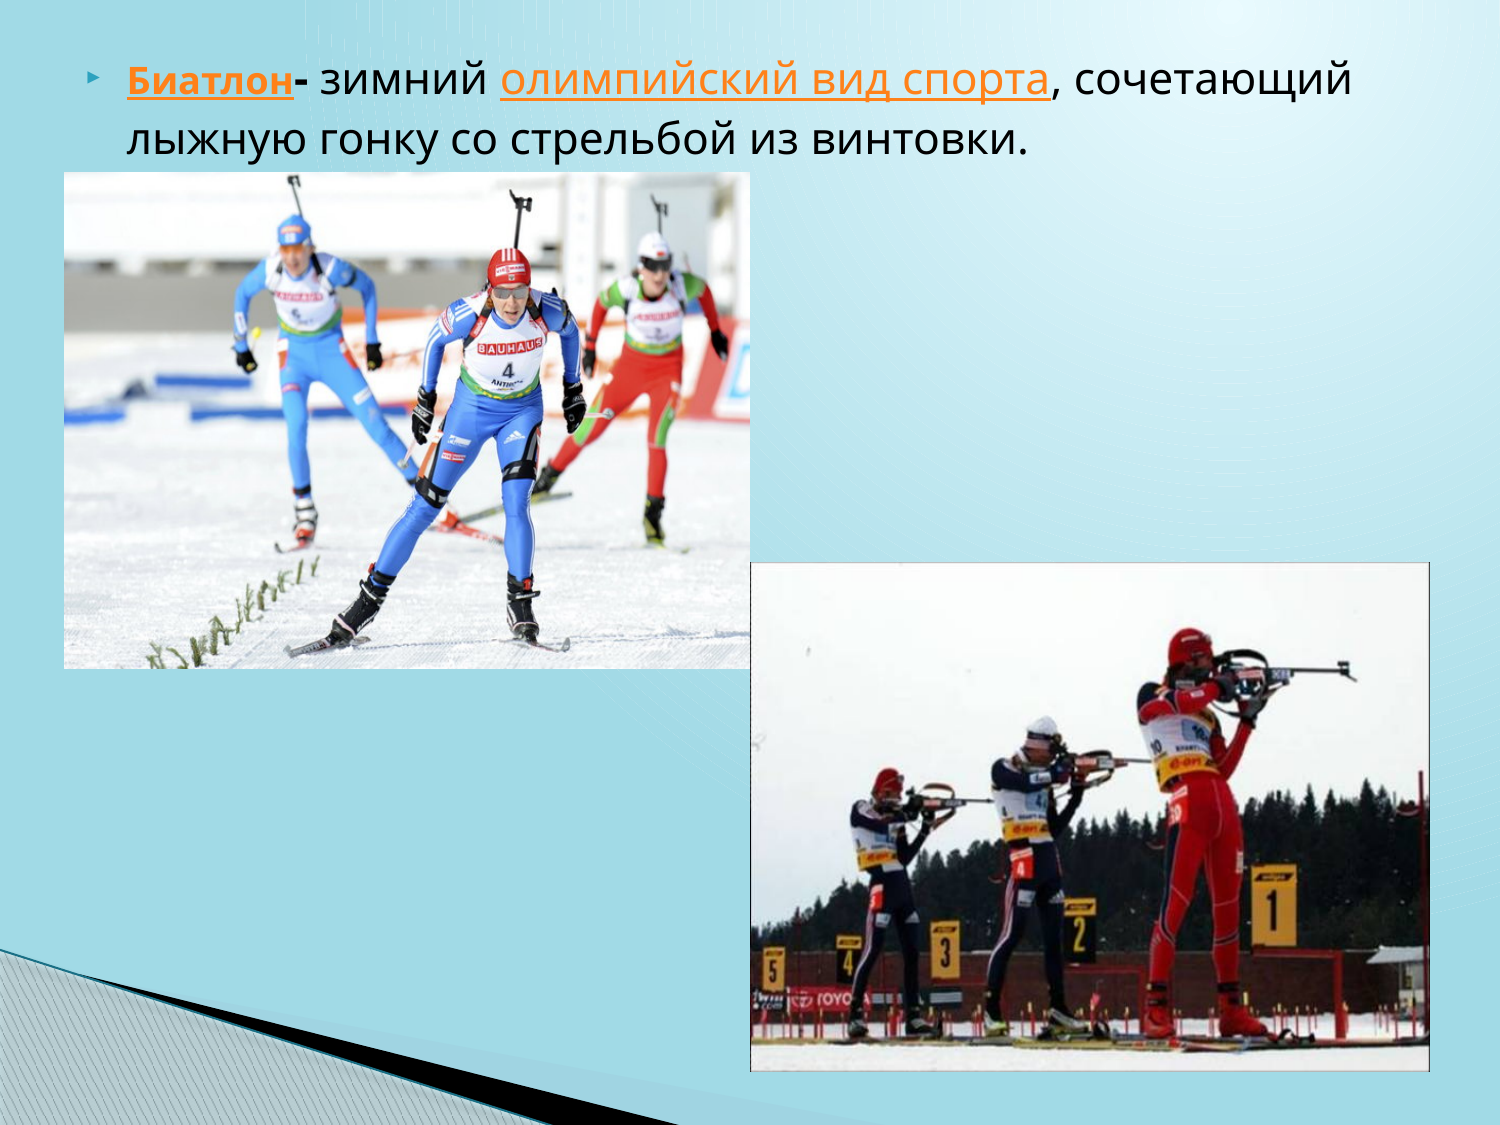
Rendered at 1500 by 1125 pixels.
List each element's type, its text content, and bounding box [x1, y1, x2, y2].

list Биатлон- зимний олимпийский вид спорта, сочетающий лыжную гонку со стрельбой из винтовки. [53, 42, 1425, 173]
picture [64, 172, 1430, 1072]
